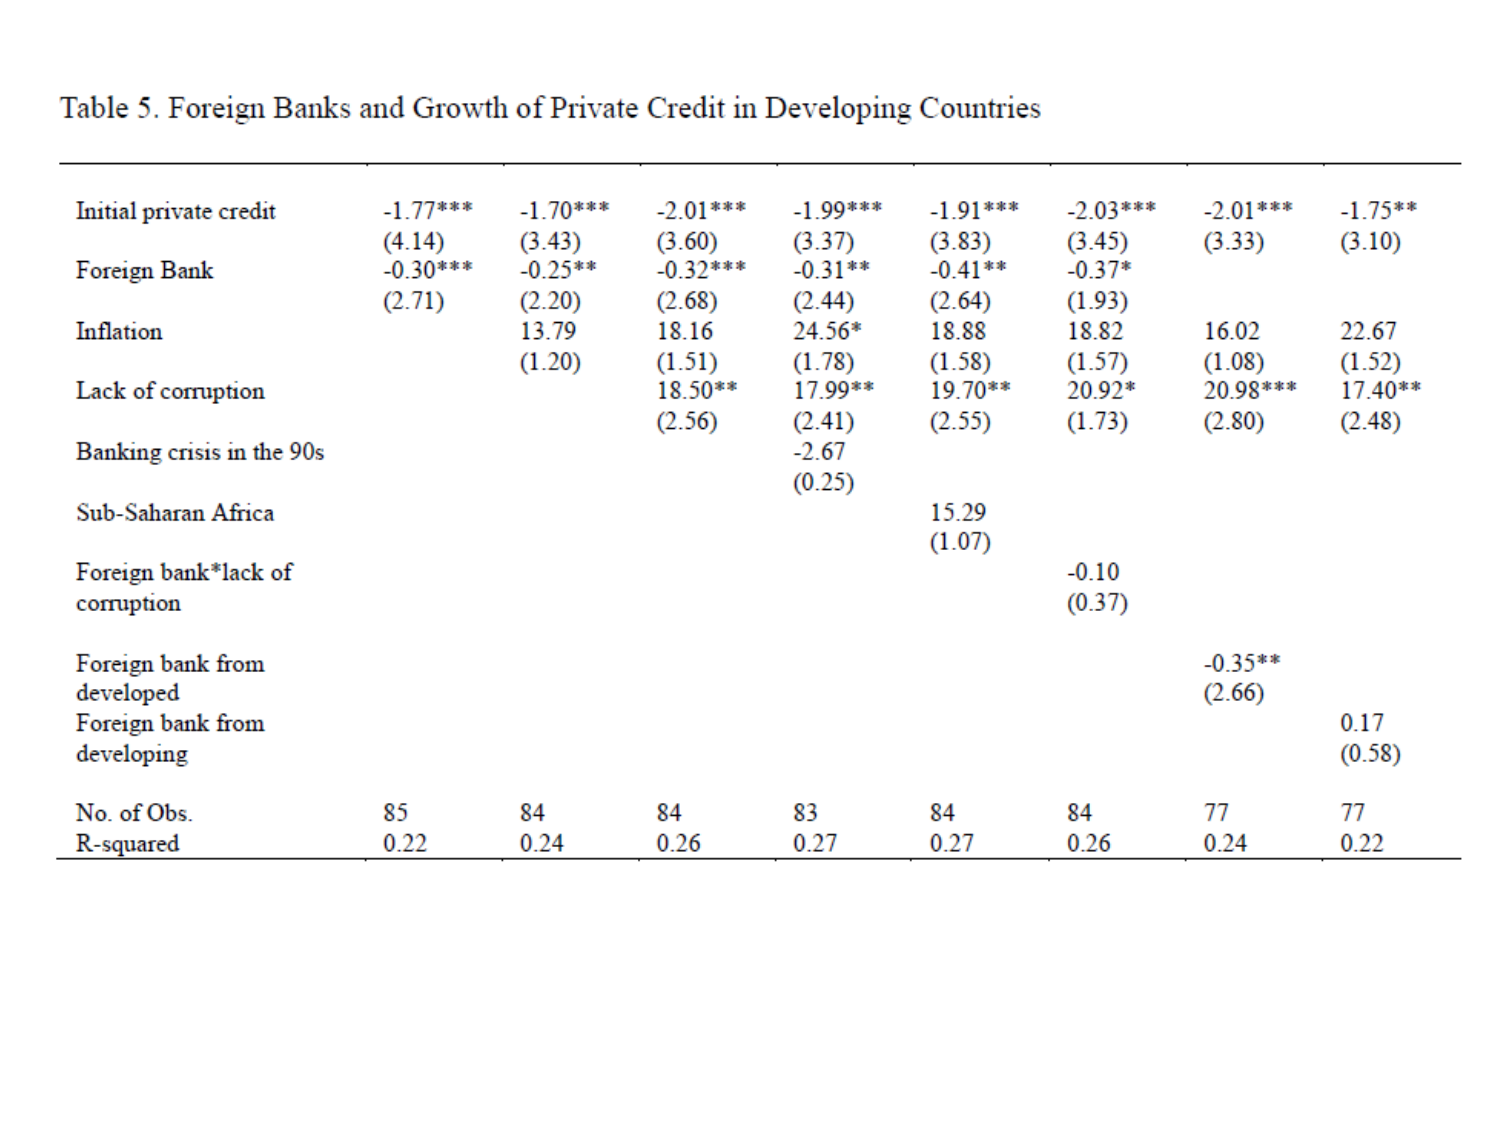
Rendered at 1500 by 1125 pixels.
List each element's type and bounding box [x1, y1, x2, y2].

picture [35, 77, 1500, 908]
